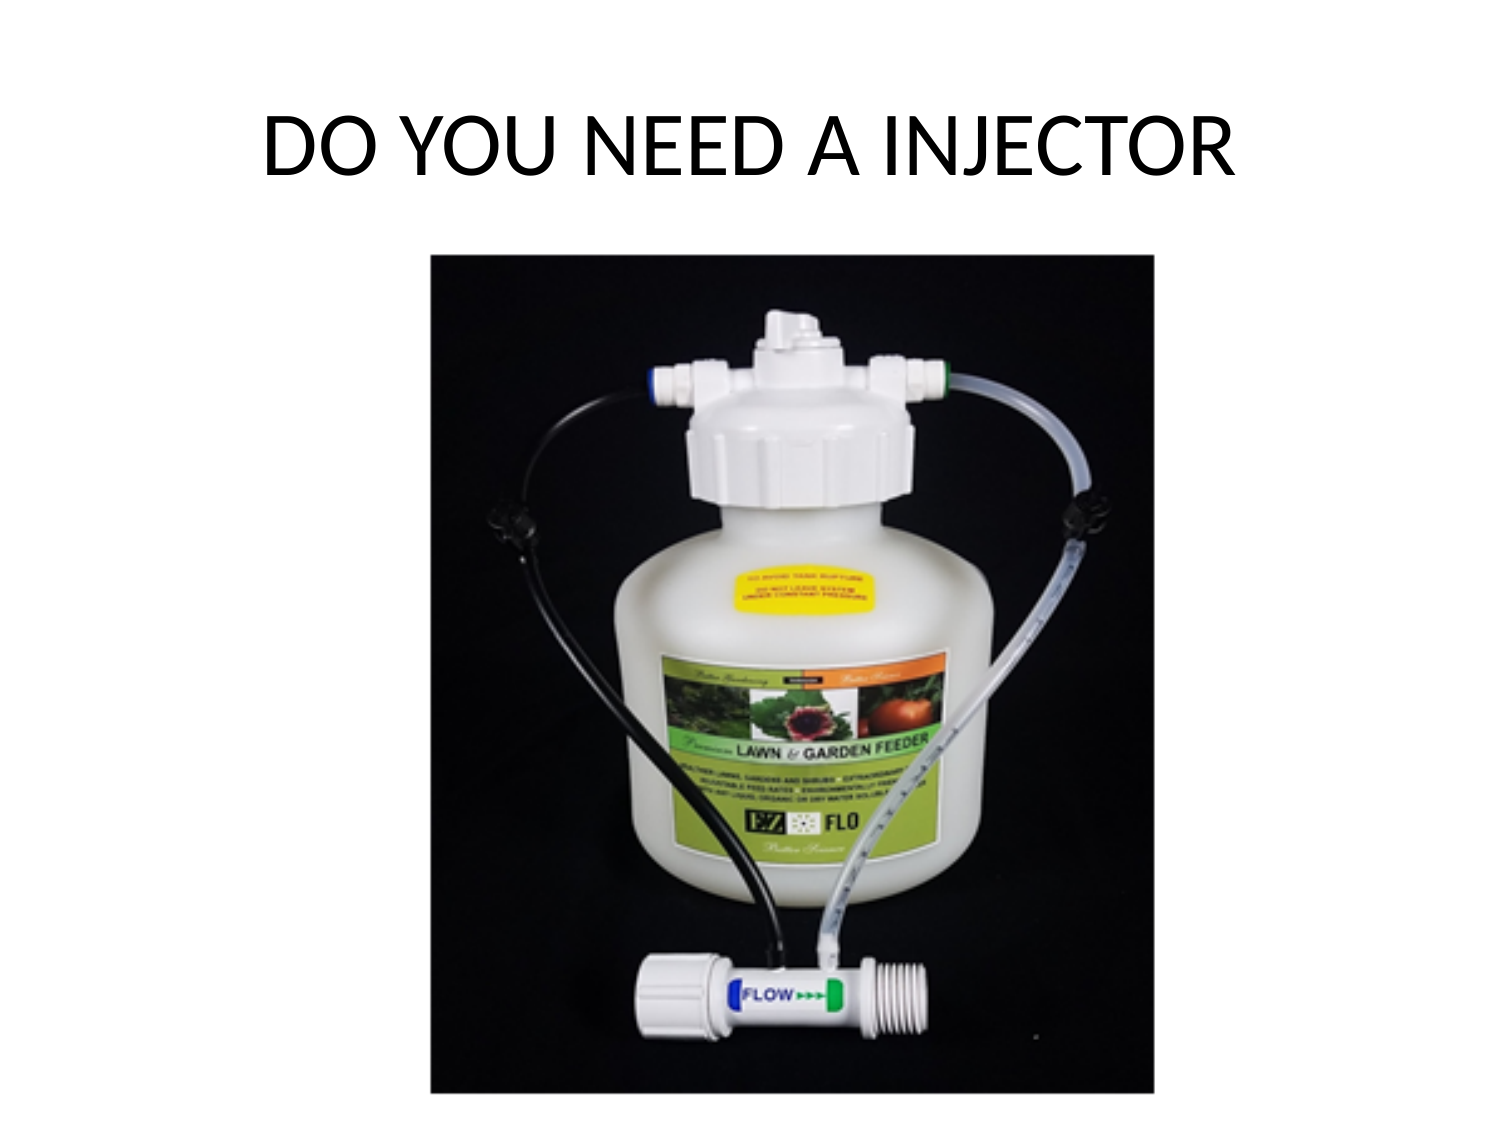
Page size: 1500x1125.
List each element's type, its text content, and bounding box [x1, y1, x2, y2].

title DO YOU NEED A INJECTOR [75, 45, 1425, 233]
picture [149, 231, 1356, 1120]
